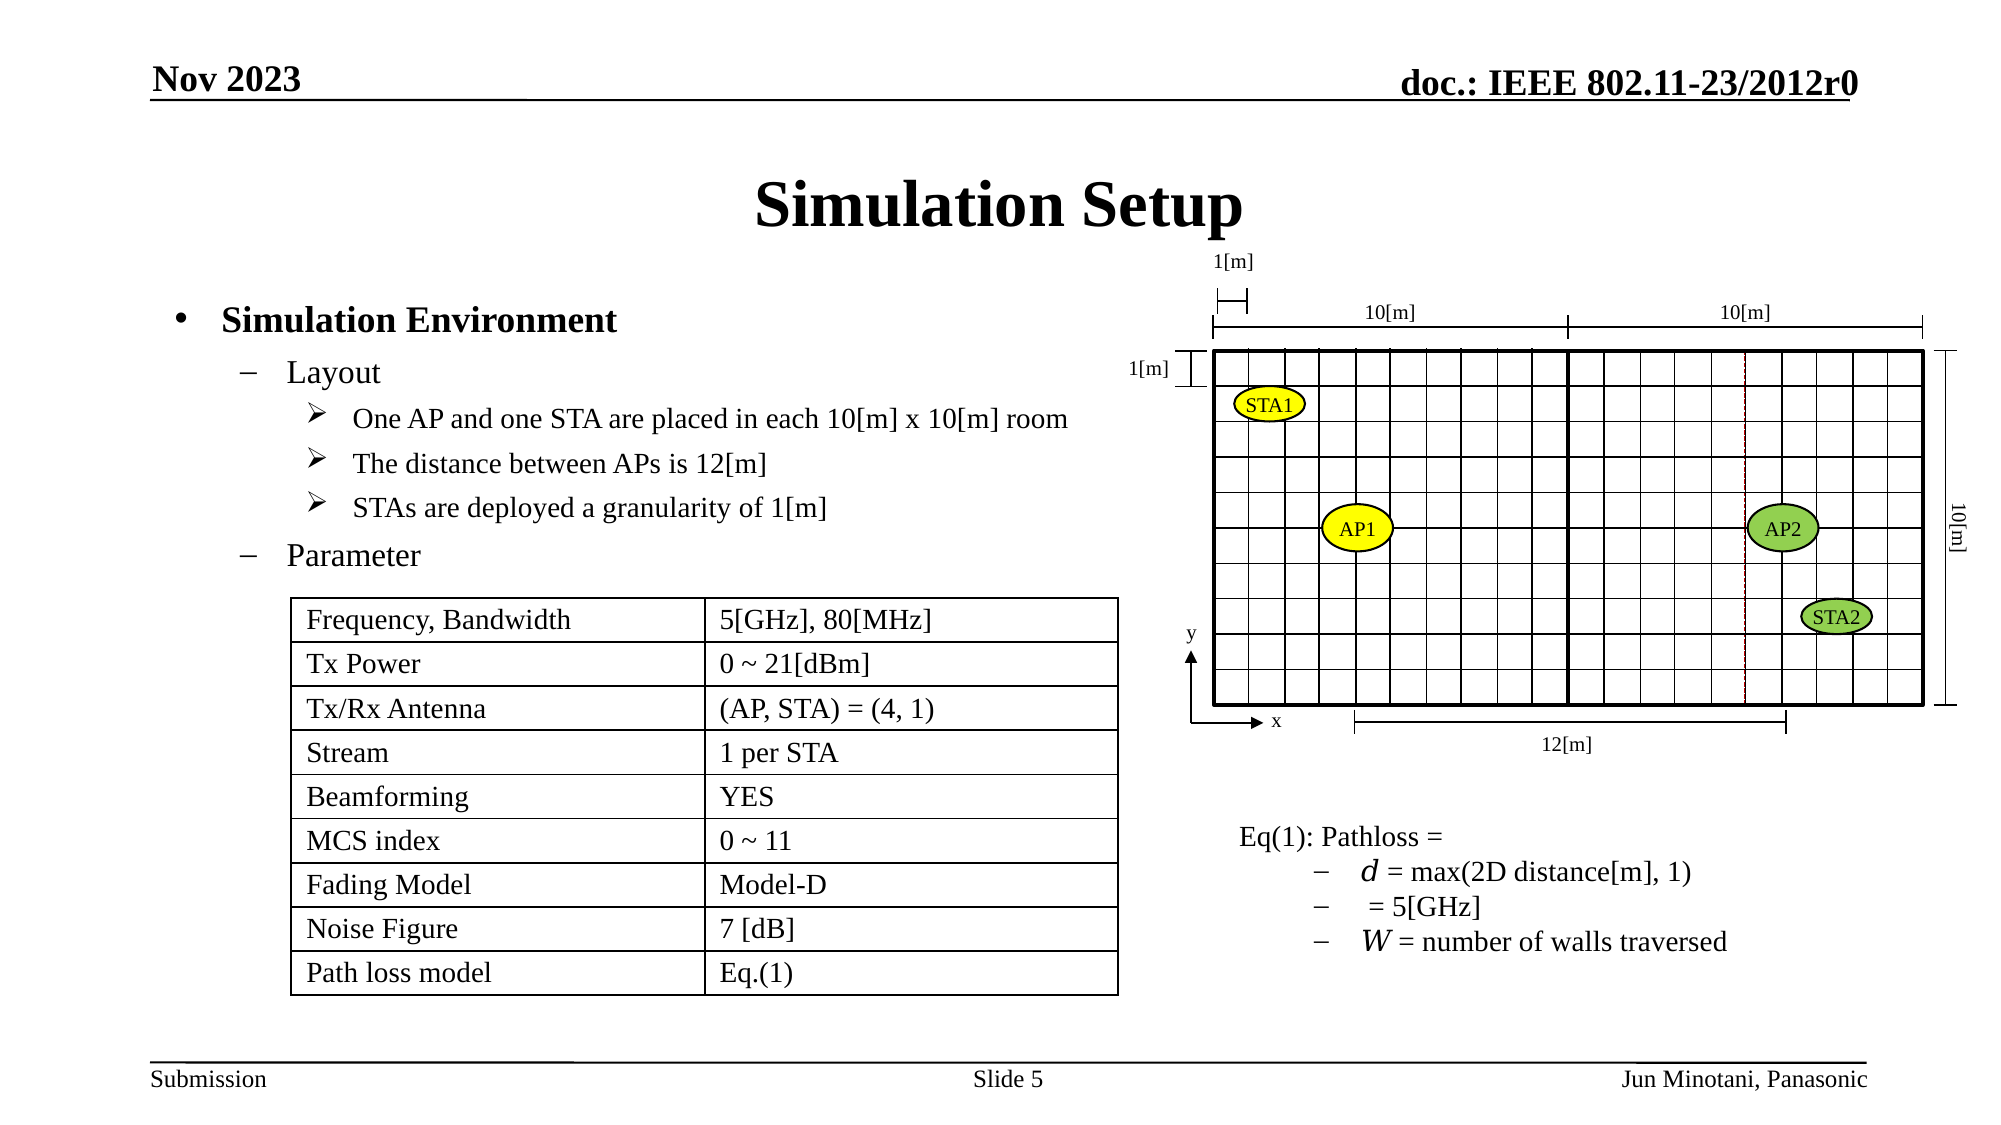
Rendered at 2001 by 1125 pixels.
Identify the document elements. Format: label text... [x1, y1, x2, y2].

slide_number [152, 54, 563, 100]
table_cell (AP, STA) = (4, 1) [706, 687, 1107, 729]
table_cell Path loss model [292, 952, 704, 994]
title Simulation Setup [149, 112, 1850, 286]
list Simulation Environment Layout One AP and one STA are placed in each 10[m] x 10[m] room The distance between APs is 12[m] STAs are deployed a granularity of 1[m] Parameter [149, 286, 1948, 1059]
table_cell Noise Figure [292, 908, 704, 950]
table_cell MCS index [292, 819, 704, 862]
table_cell Tx Power [292, 643, 704, 685]
table_cell Beamforming [292, 775, 704, 818]
table_cell 1 per STA [706, 731, 1117, 774]
table_cell 0 ~ 21[dBm] [706, 643, 1107, 685]
table_cell Model-D [706, 864, 1117, 906]
table_header 5[GHz], 80[MHz] [706, 599, 1107, 641]
table_cell Tx/Rx Antenna [292, 687, 704, 729]
slide_number Slide 5 [950, 1061, 1067, 1123]
table_cell Eq.(1) [706, 952, 1117, 994]
table_cell Stream [292, 731, 704, 774]
table_header Frequency, Bandwidth [292, 599, 704, 641]
table_cell 7 [dB] [706, 908, 1117, 950]
table_cell Fading Model [292, 864, 704, 906]
table_cell 0 ~ 11 [706, 819, 1117, 862]
footer Jun Minotani, Panasonic [1171, 1061, 1869, 1093]
table_cell YES [706, 775, 1117, 818]
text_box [1112, 240, 1981, 764]
